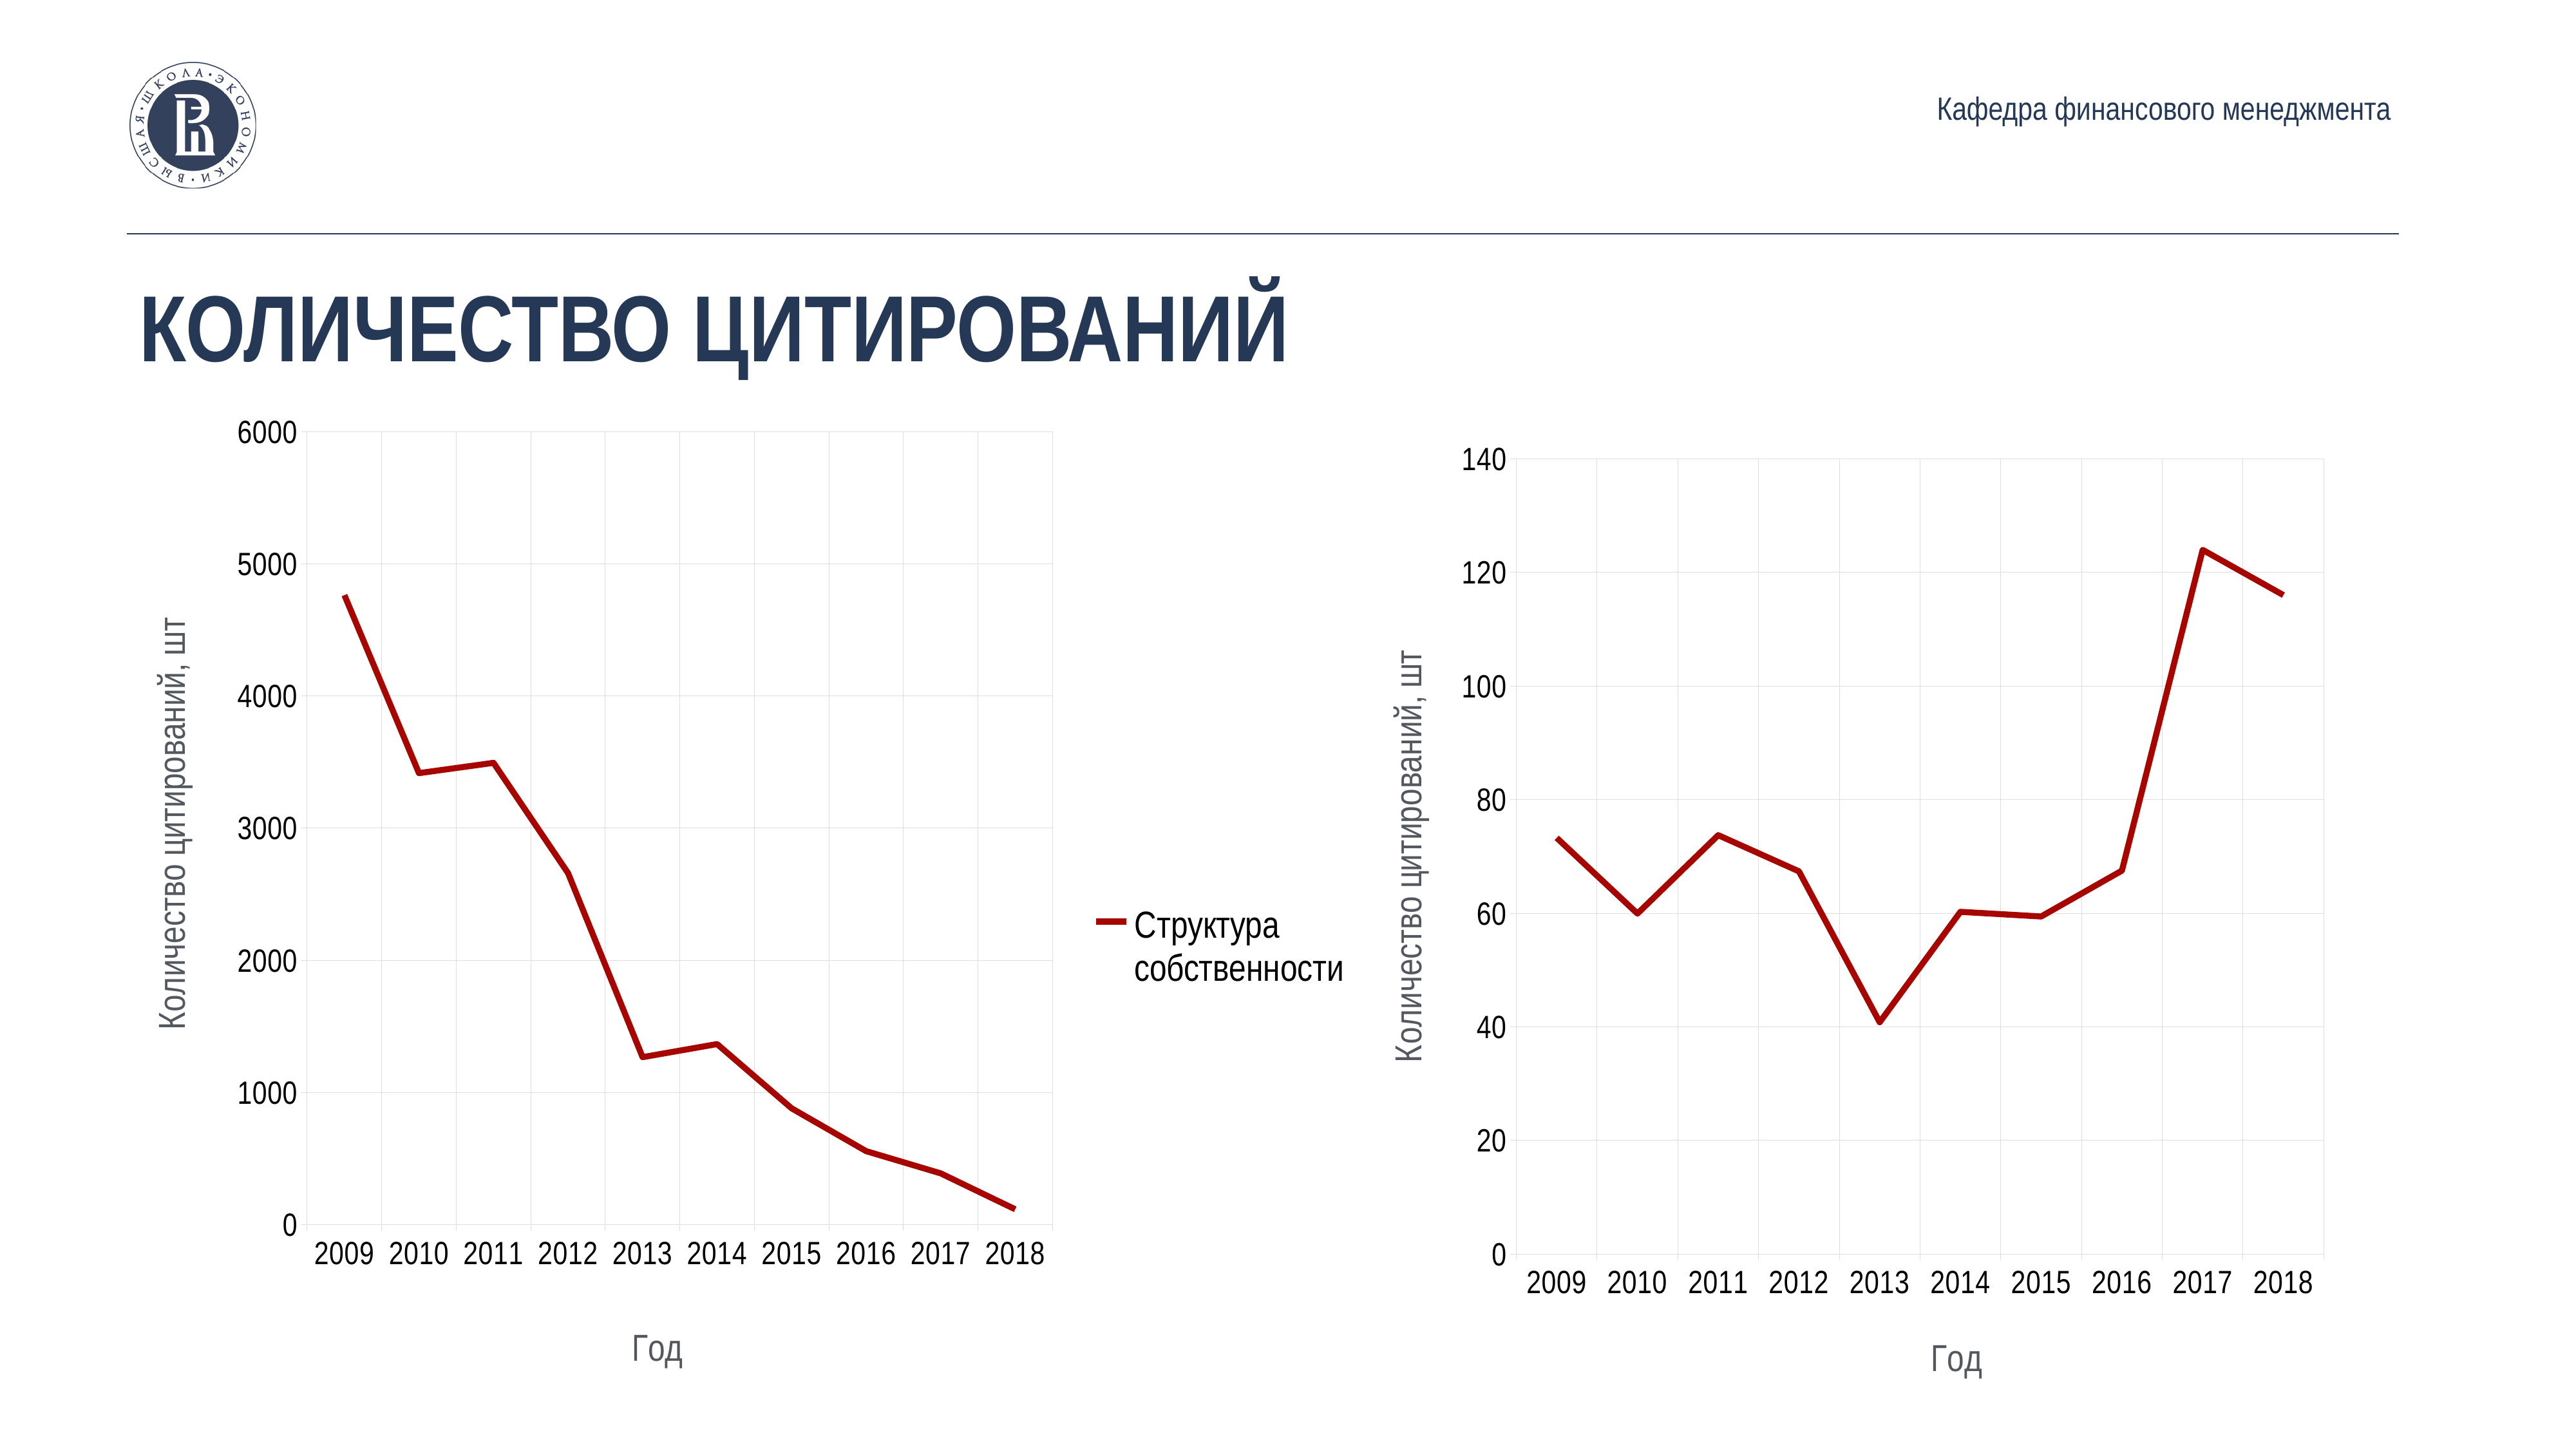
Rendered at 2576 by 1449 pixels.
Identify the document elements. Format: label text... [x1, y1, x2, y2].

chart [131, 359, 2528, 1402]
text_box Кафедра финансового менеджмента [1198, 80, 2399, 173]
text_box Количество цитирований [131, 260, 2418, 408]
picture [129, 62, 256, 189]
